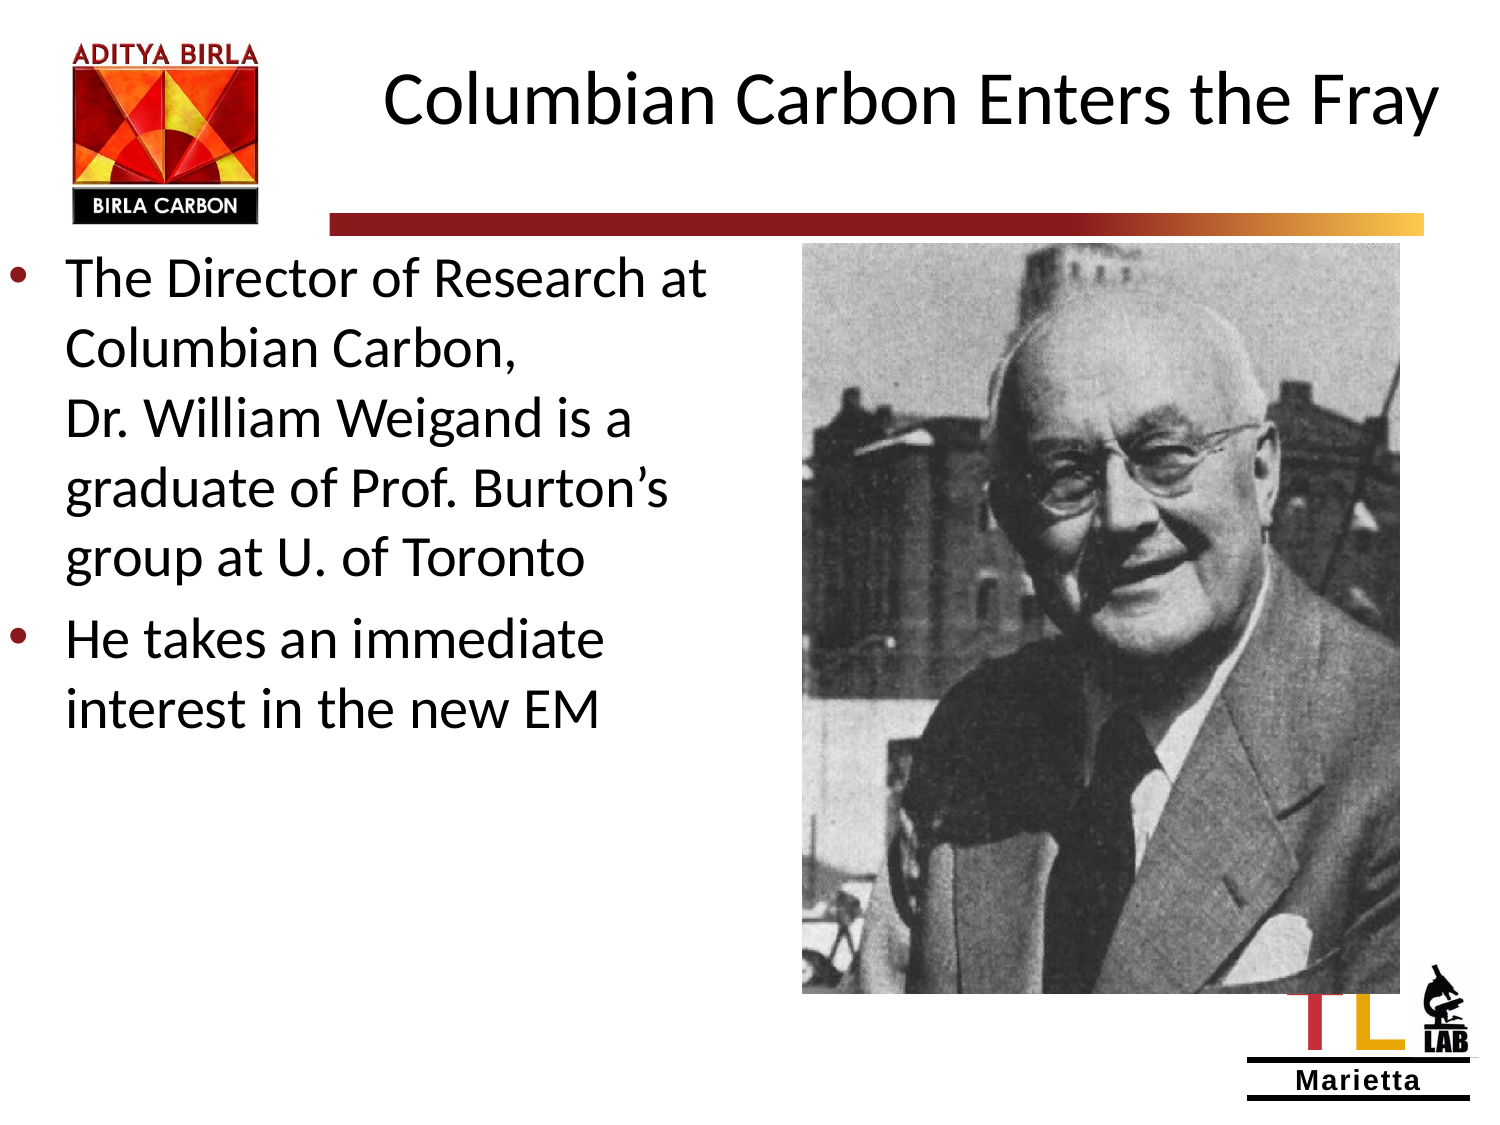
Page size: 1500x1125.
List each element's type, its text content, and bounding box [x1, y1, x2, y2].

title Columbian Carbon Enters the Fray [324, 0, 1500, 188]
picture [52, 23, 278, 231]
picture [801, 243, 1500, 1125]
list The Director of Research at Columbian Carbon, Dr. William Weigand is a graduate of Prof. Burton’s group at U. of Toronto He takes an immediate interest in the new EM [0, 231, 762, 1125]
